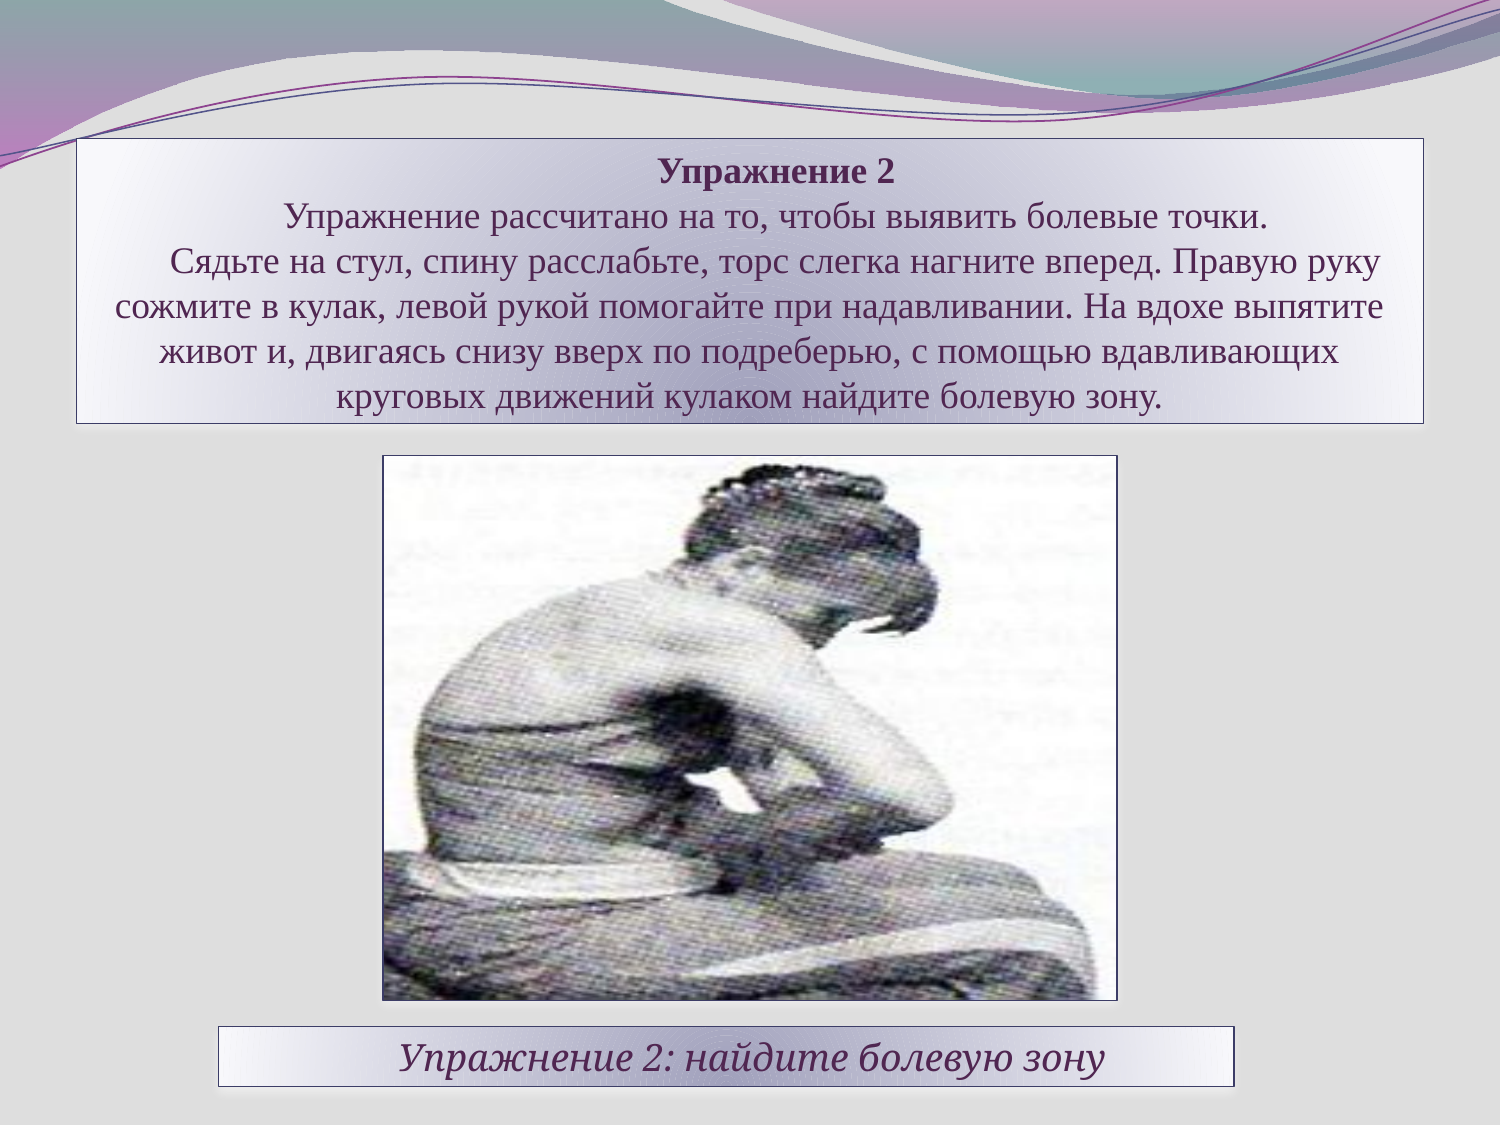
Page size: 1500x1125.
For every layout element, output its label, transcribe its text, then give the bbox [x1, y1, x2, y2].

text_box Упражнение 2 Упражнение рассчитано на то, чтобы выявить болевые точки. Сядьте на стул, спину расслабьте, торс слегка нагните вперед. Правую руку сожмите в кулак, левой рукой помогайте при надавливании. На вдохе выпятите живот и, двигаясь снизу вверх по подреберью, с помощью вдавливающих круговых движений кулаком найдите болевую зону. [76, 138, 1424, 424]
picture [383, 455, 1117, 1000]
text_box Упражнение 2: найдите болевую зону [218, 1026, 1235, 1087]
